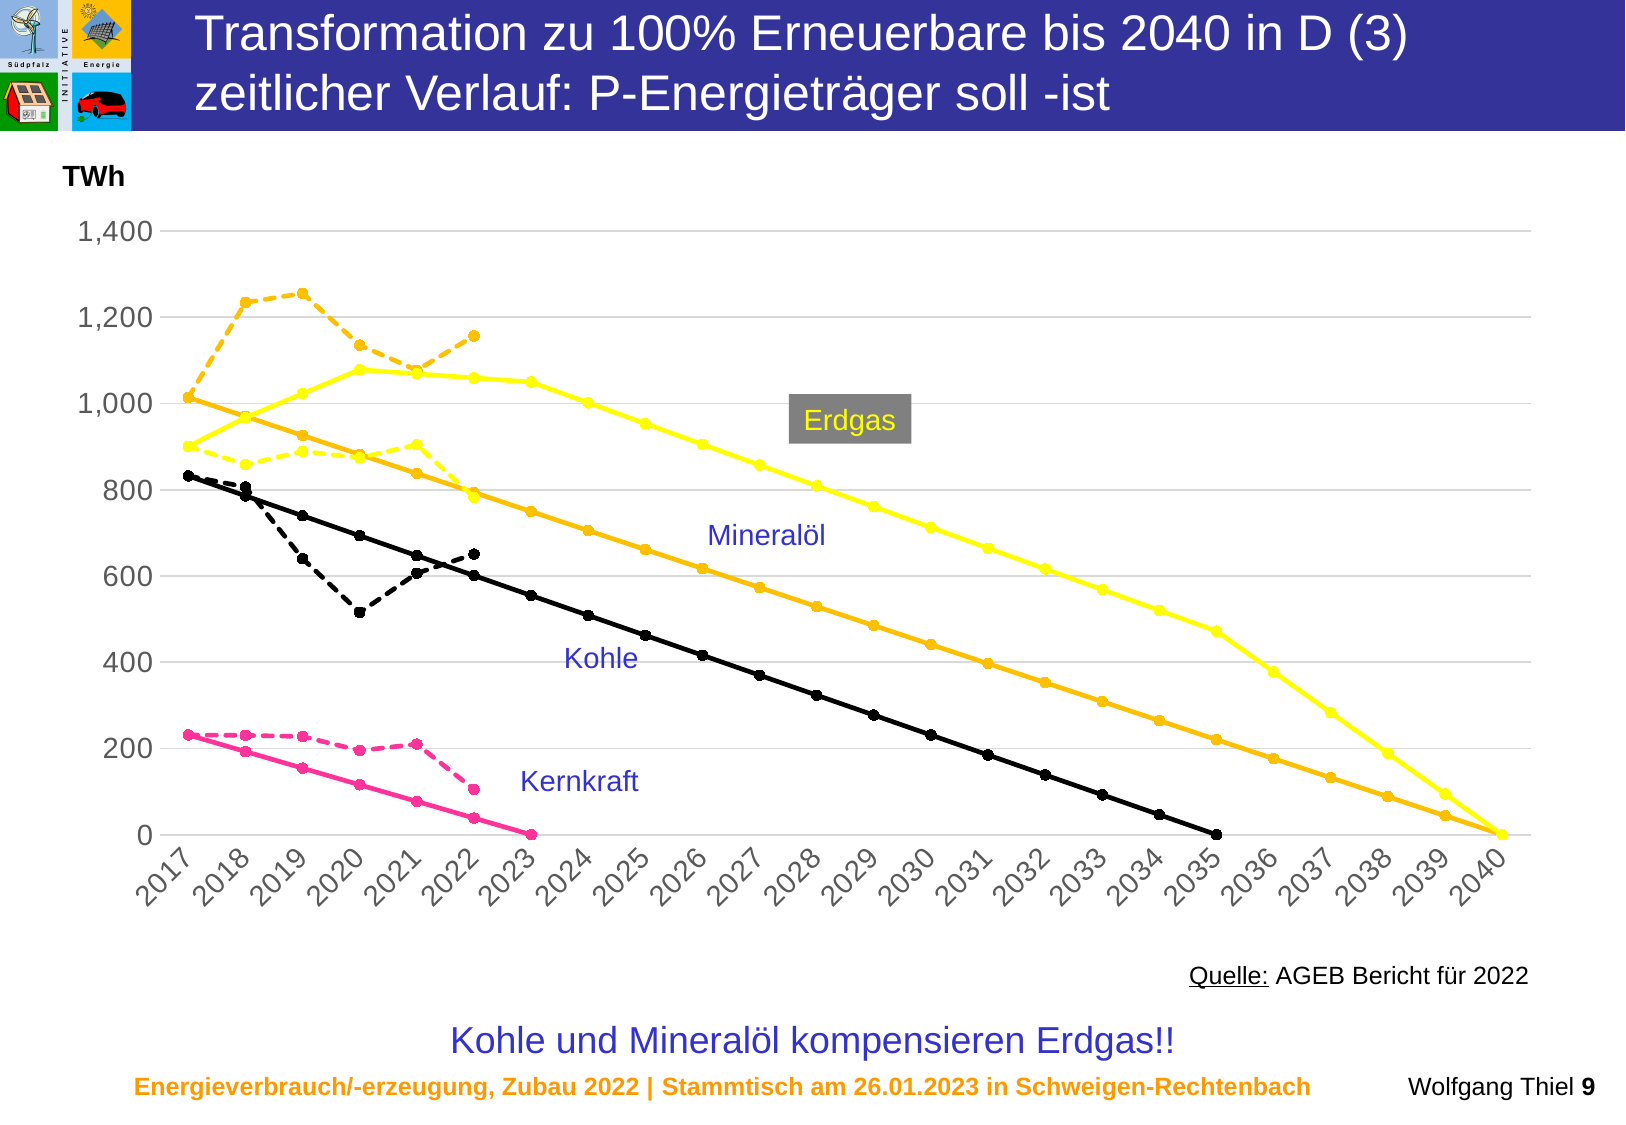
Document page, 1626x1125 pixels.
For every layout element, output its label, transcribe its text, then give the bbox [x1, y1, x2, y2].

text_box Transformation zu 100% Erneuerbare bis 2040 in D (3) zeitlicher Verlauf: P-Energieträger soll -ist [194, 0, 1625, 121]
text_box Quelle: AGEB Bericht für 2022 [1189, 959, 1530, 990]
picture [0, 0, 131, 131]
chart [46, 199, 1562, 928]
text_box TWh [47, 149, 141, 198]
text_box Kohle und Mineralöl kompensieren Erdgas!! [47, 1005, 1579, 1072]
picture [78, 93, 125, 115]
